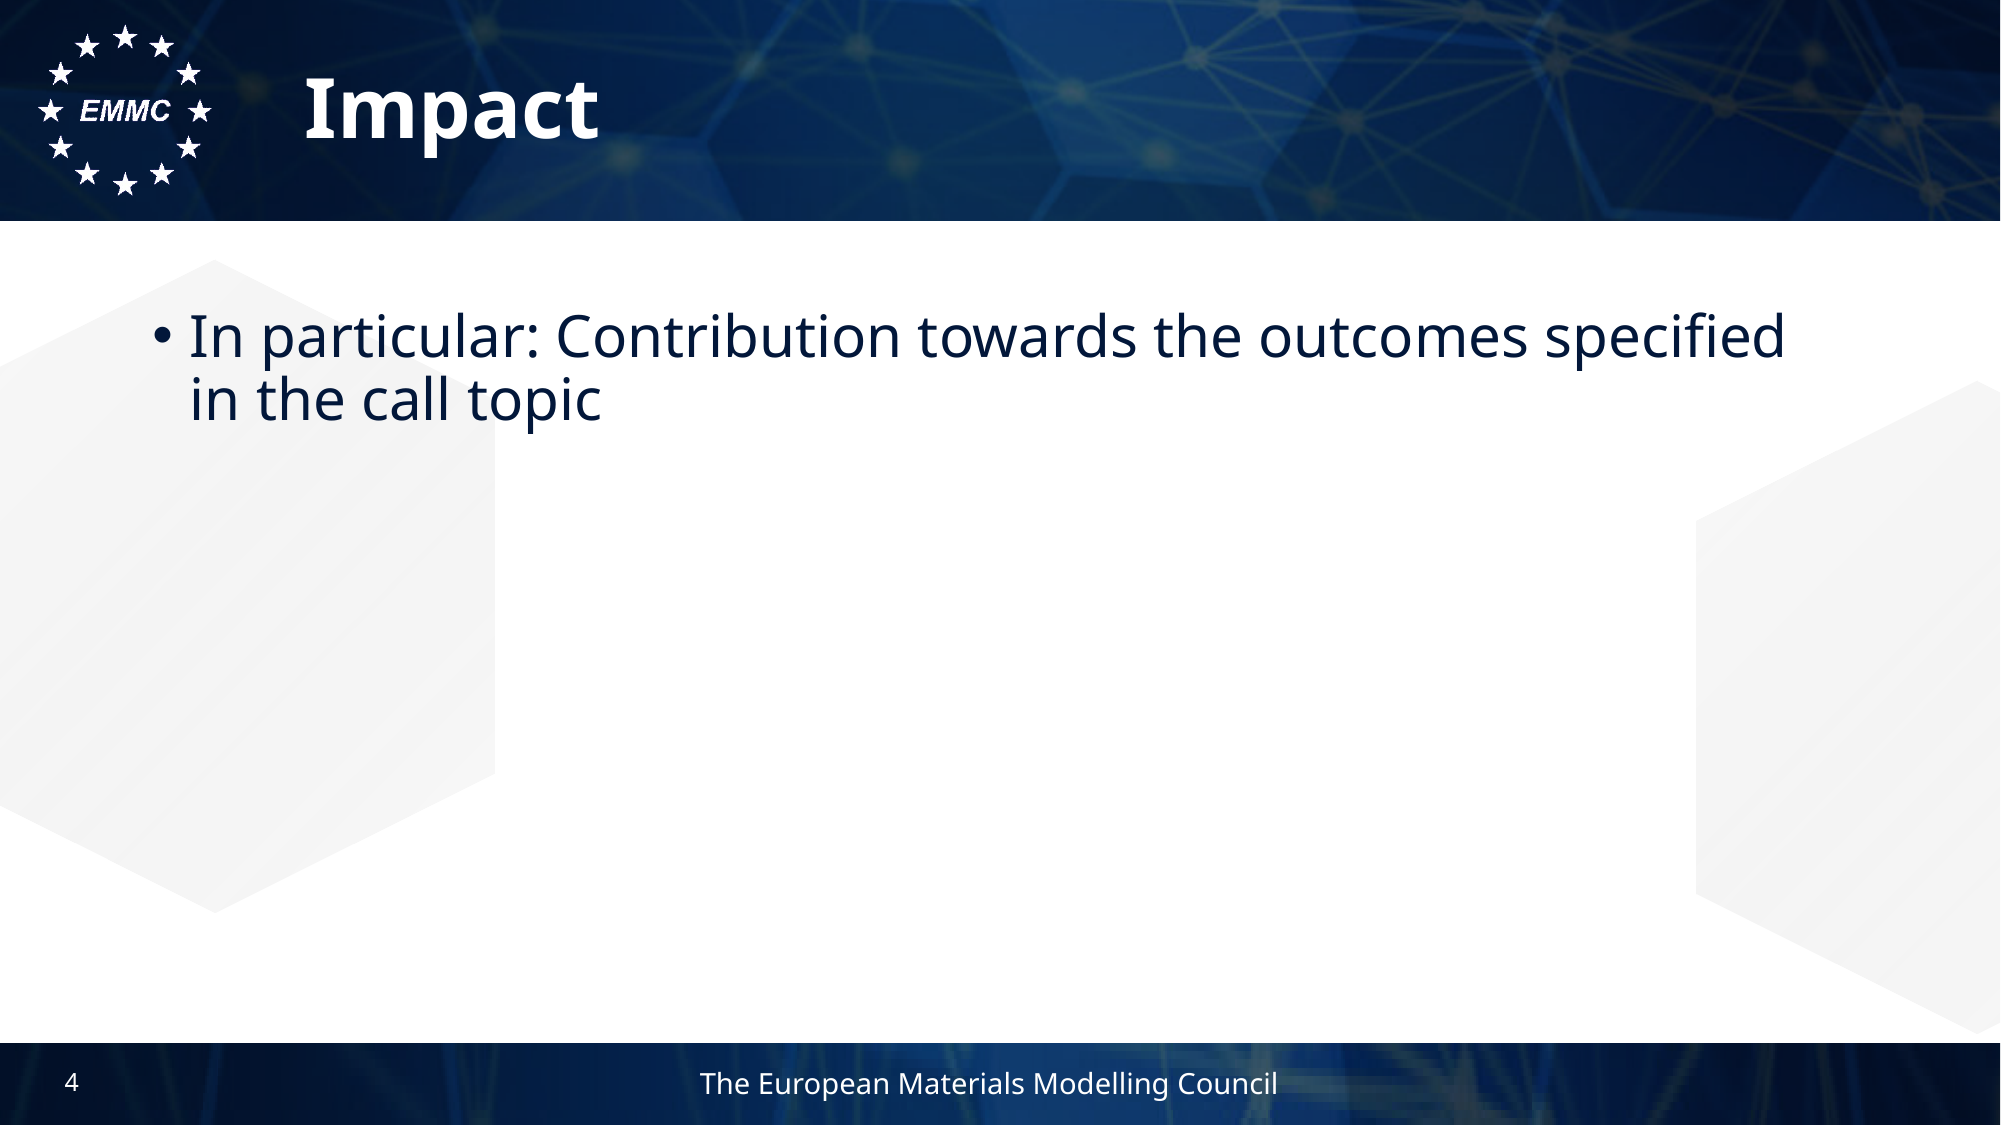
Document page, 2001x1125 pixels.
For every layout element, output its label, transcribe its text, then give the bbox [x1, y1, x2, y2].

slide_number 4 [49, 1053, 500, 1113]
list In particular: Contribution towards the outcomes specified in the call topic [137, 299, 1863, 1014]
title Impact [289, 3, 1902, 221]
picture [0, 0, 2001, 221]
picture [0, 1043, 2001, 1125]
